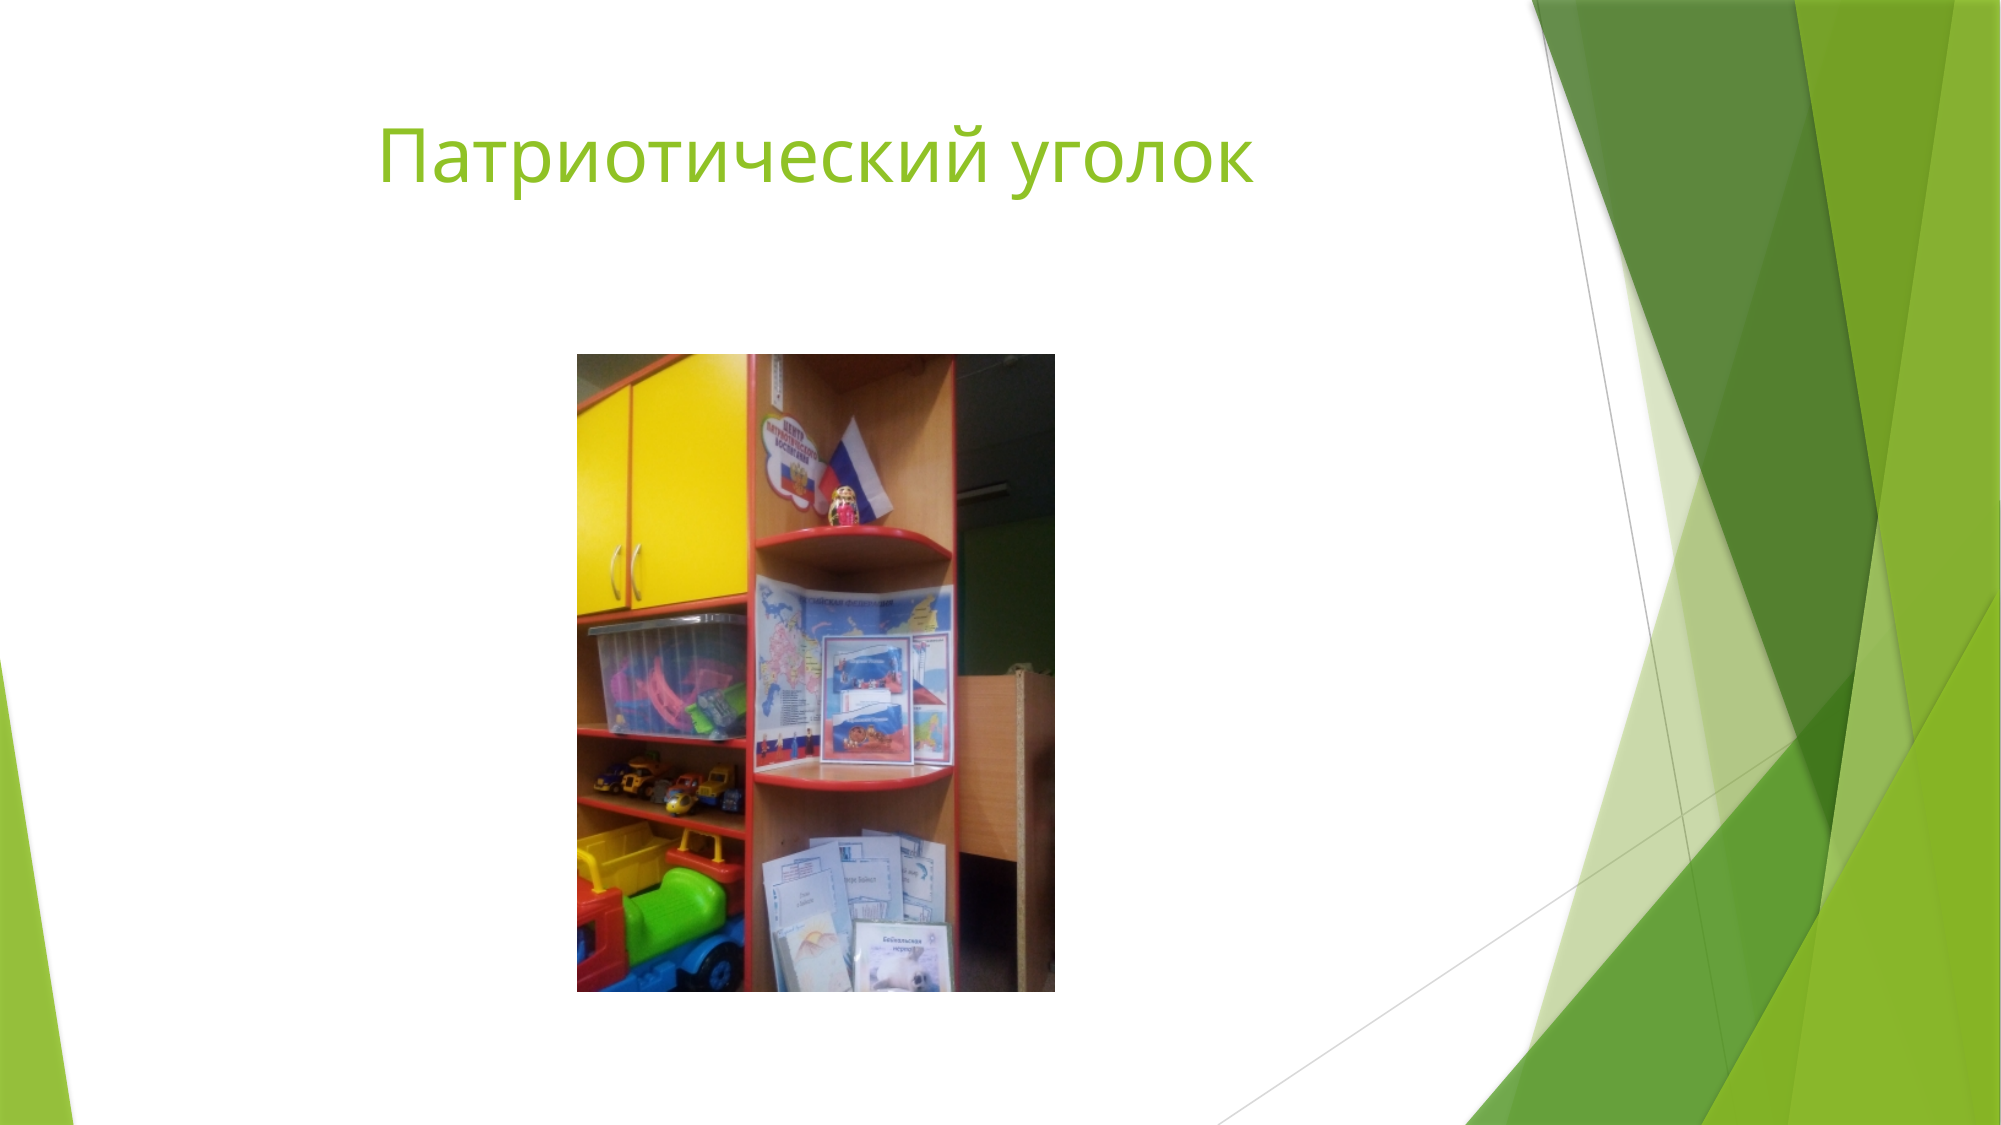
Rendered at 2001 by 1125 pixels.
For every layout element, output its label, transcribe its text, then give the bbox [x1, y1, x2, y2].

title Патриотический уголок [111, 99, 1522, 317]
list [576, 353, 1056, 992]
